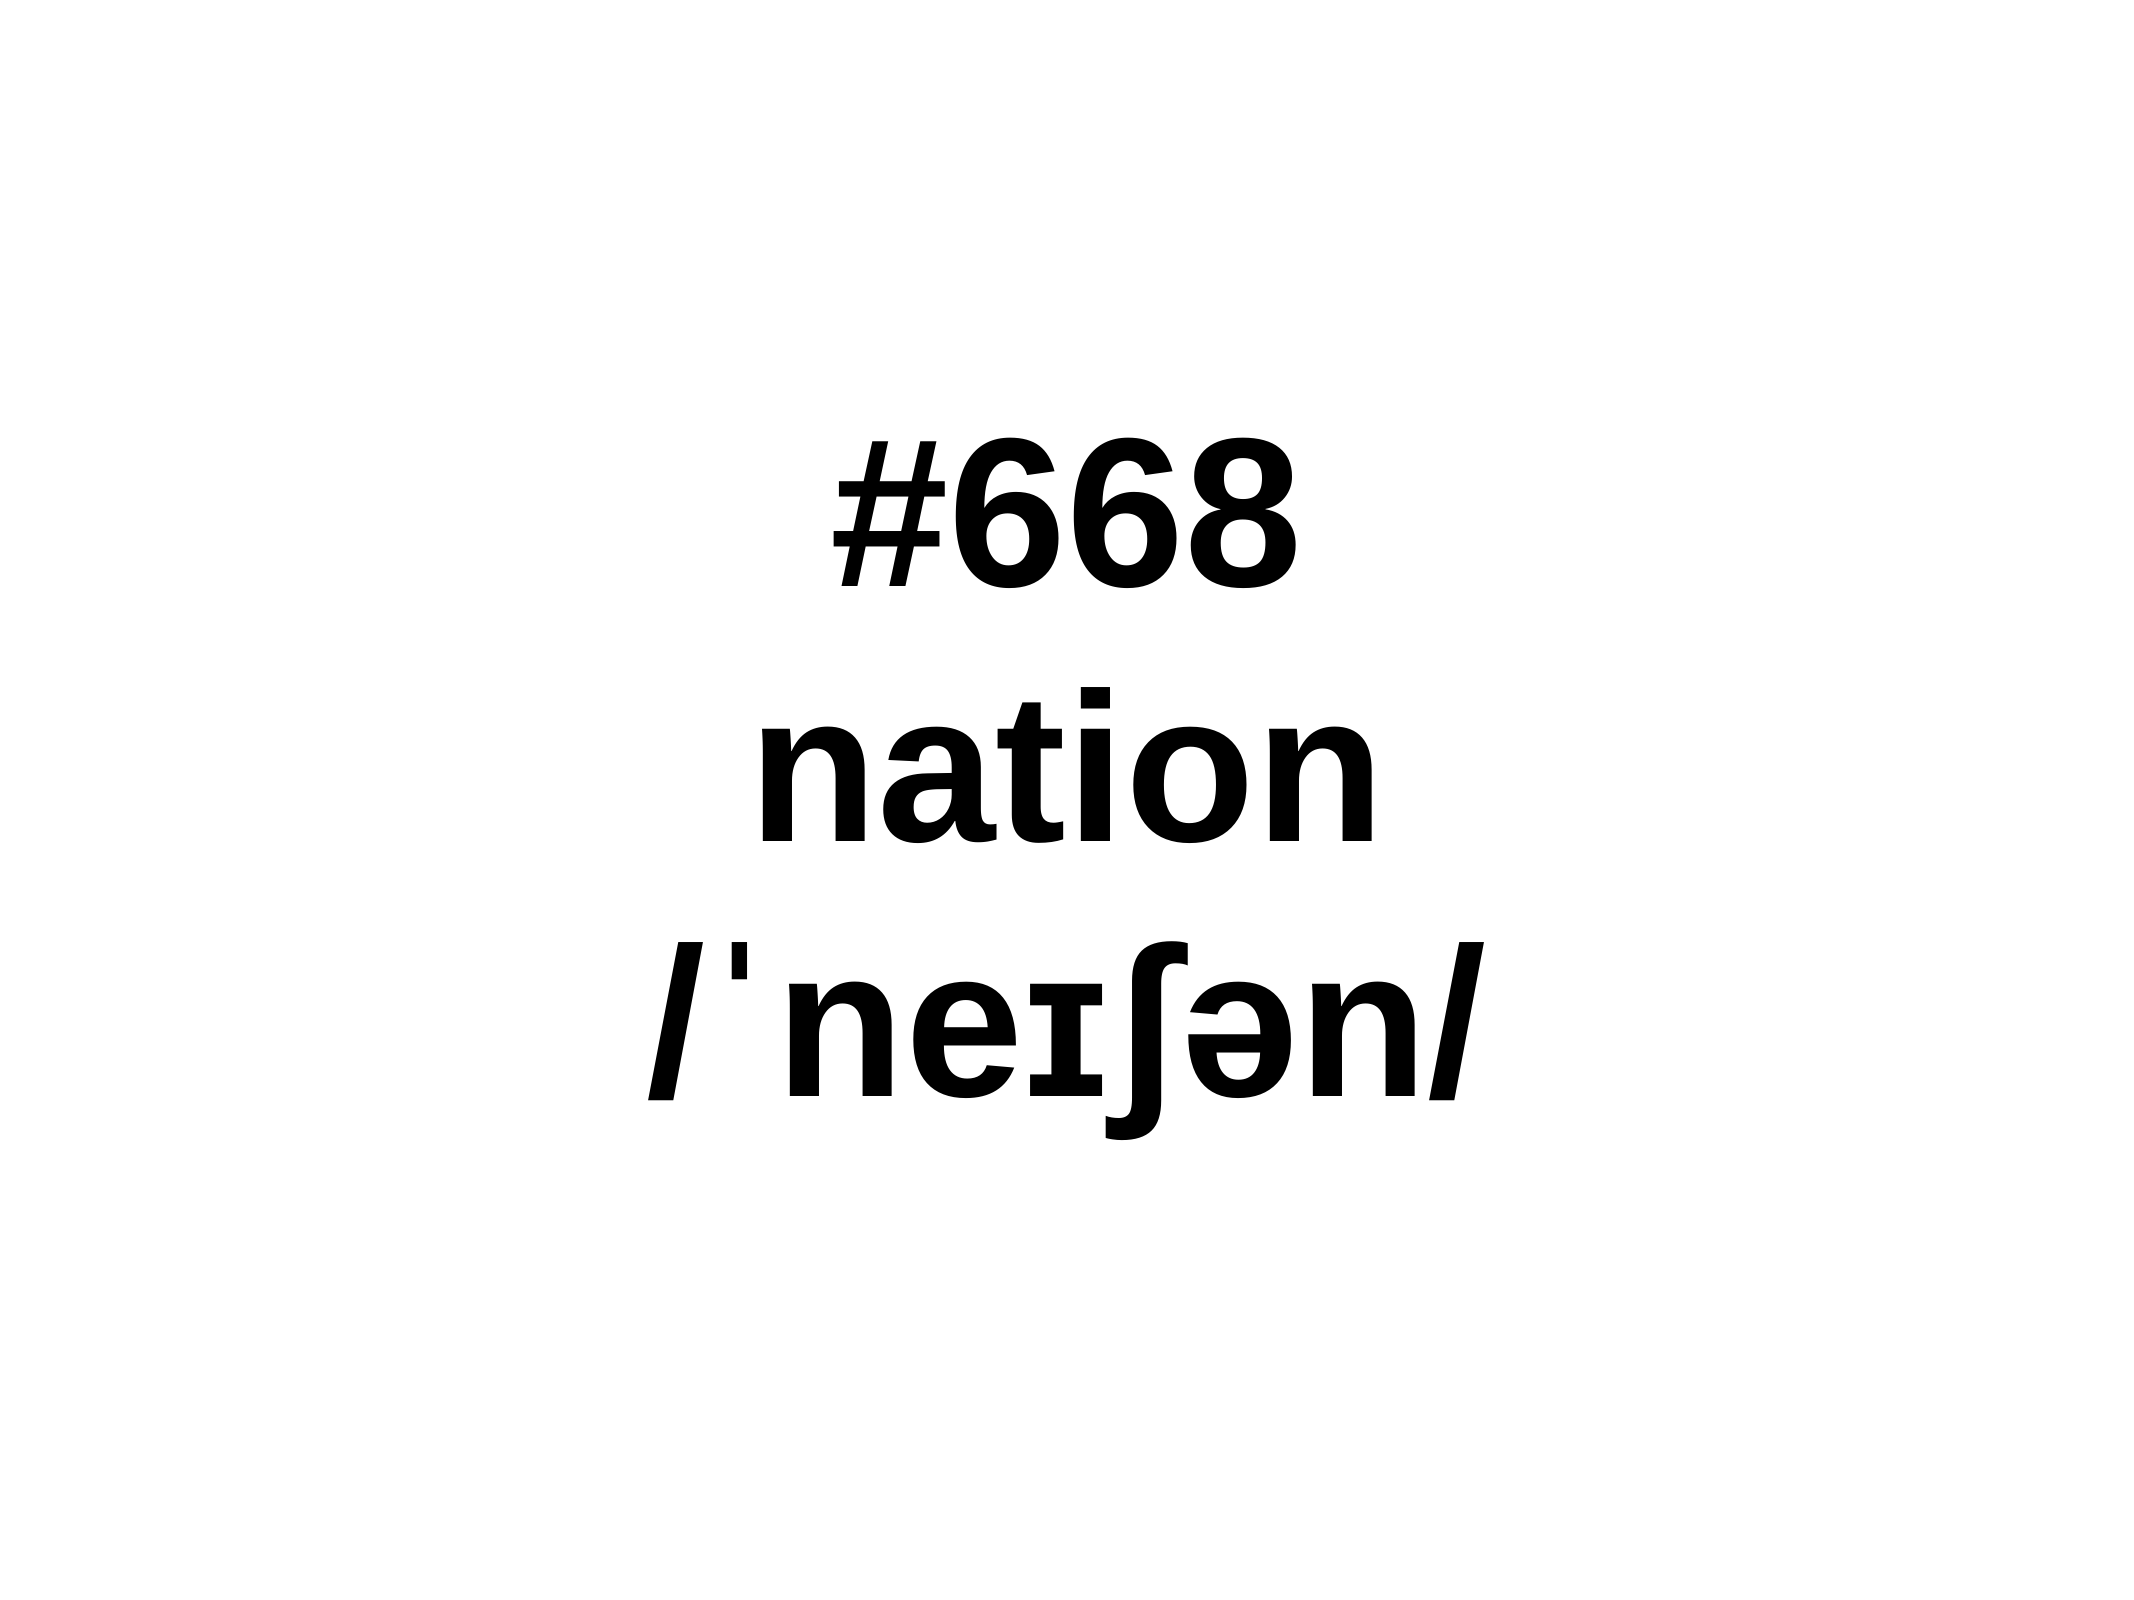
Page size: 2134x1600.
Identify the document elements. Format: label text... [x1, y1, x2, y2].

list #668 nation /ˈneɪʃən/ [207, 366, 1926, 1147]
